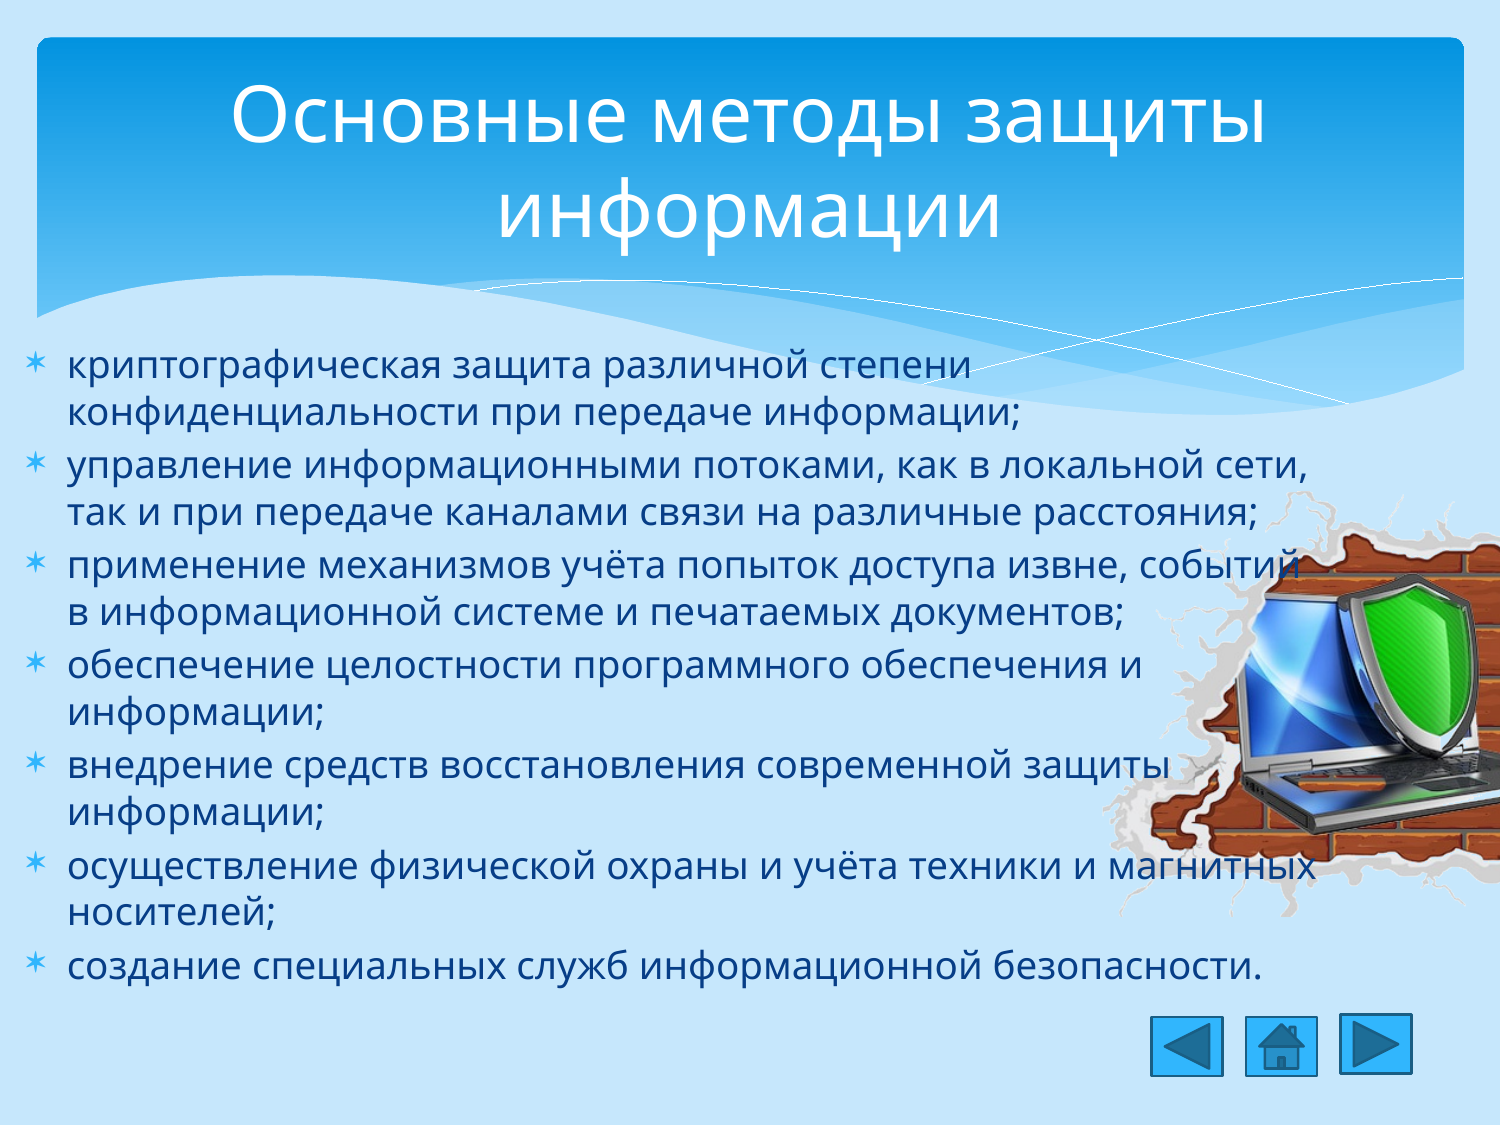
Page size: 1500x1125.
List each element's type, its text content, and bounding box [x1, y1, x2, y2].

picture [1092, 491, 1500, 917]
text_box [1150, 1016, 1224, 1077]
list криптографическая защита различной степени конфиденциальности при передаче информации; управление информационными потоками, как в локальной сети, так и при передаче каналами связи на различные расстояния; применение механизмов учёта попыток доступа извне, событий в информационной системе и печатаемых документов; обеспечение целостности программного обеспечения и информации; внедрение средств восстановления современной защиты информации; осуществление физической охраны и учёта техники и магнитных носителей; создание специальных служб информационной безопасности. [11, 332, 1346, 1066]
text_box [1339, 1013, 1413, 1075]
text_box [1245, 1016, 1318, 1077]
title Основные методы защиты информации [75, 55, 1425, 261]
